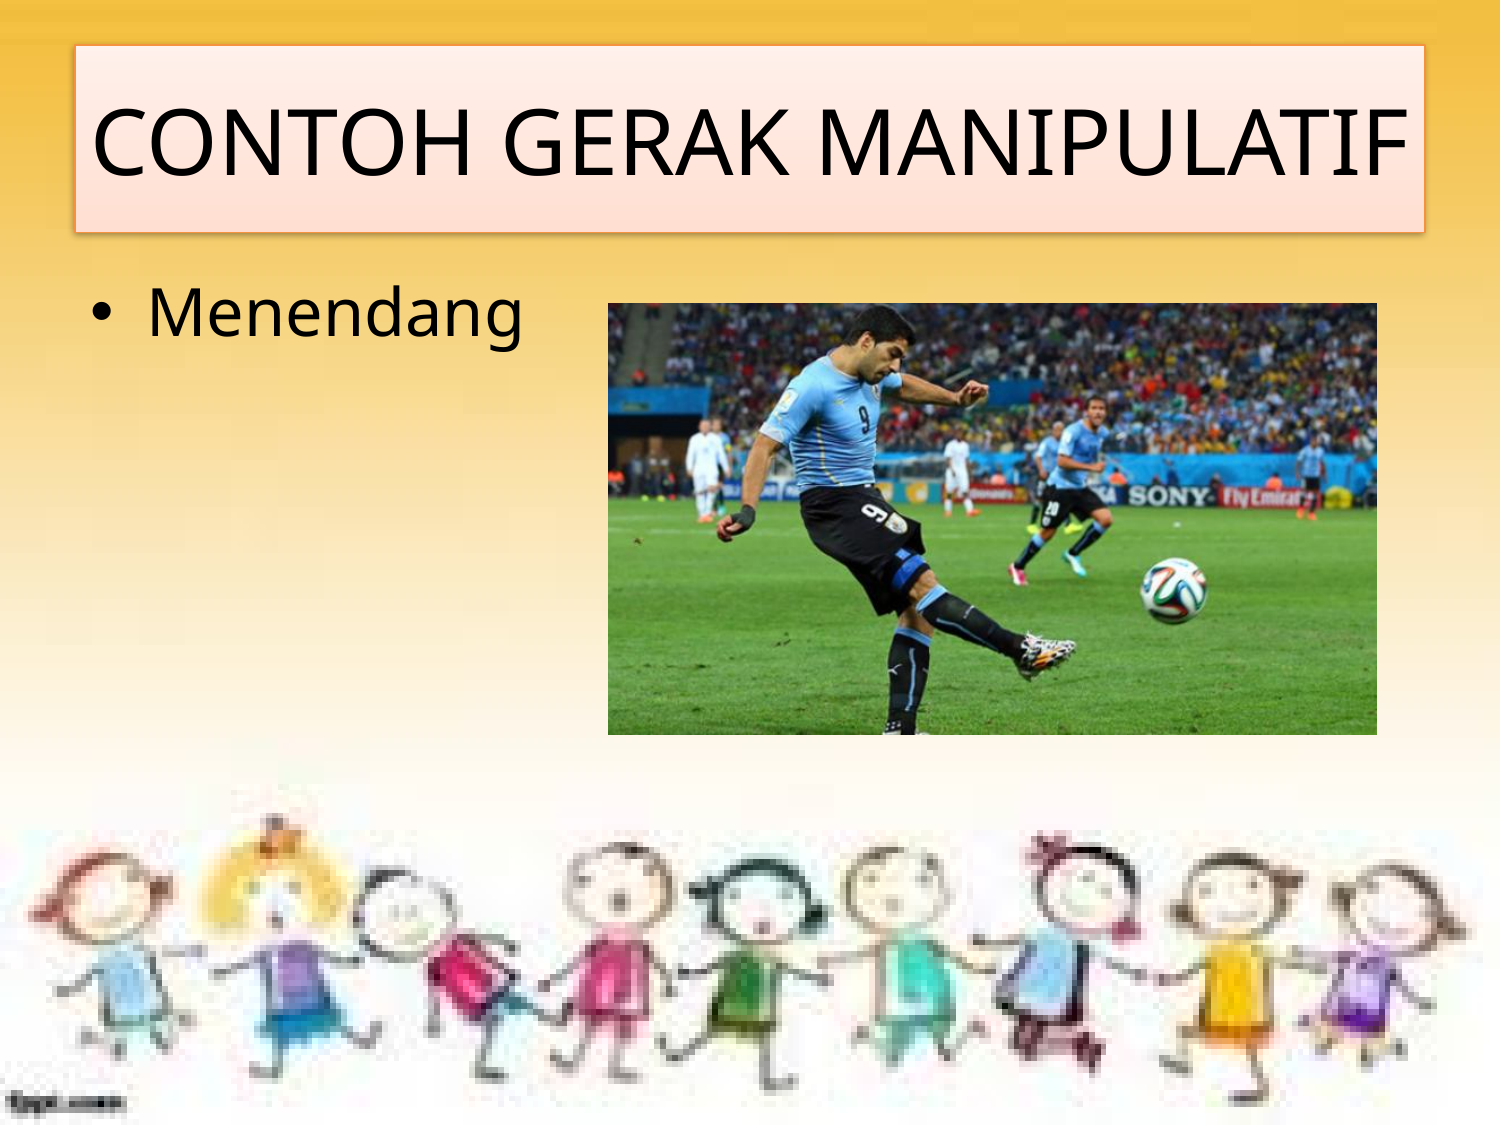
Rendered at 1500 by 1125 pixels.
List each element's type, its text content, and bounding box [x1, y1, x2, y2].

title CONTOH GERAK MANIPULATIF [74, 44, 1426, 233]
list Menendang [75, 262, 1425, 1005]
picture [0, 0, 1500, 1125]
